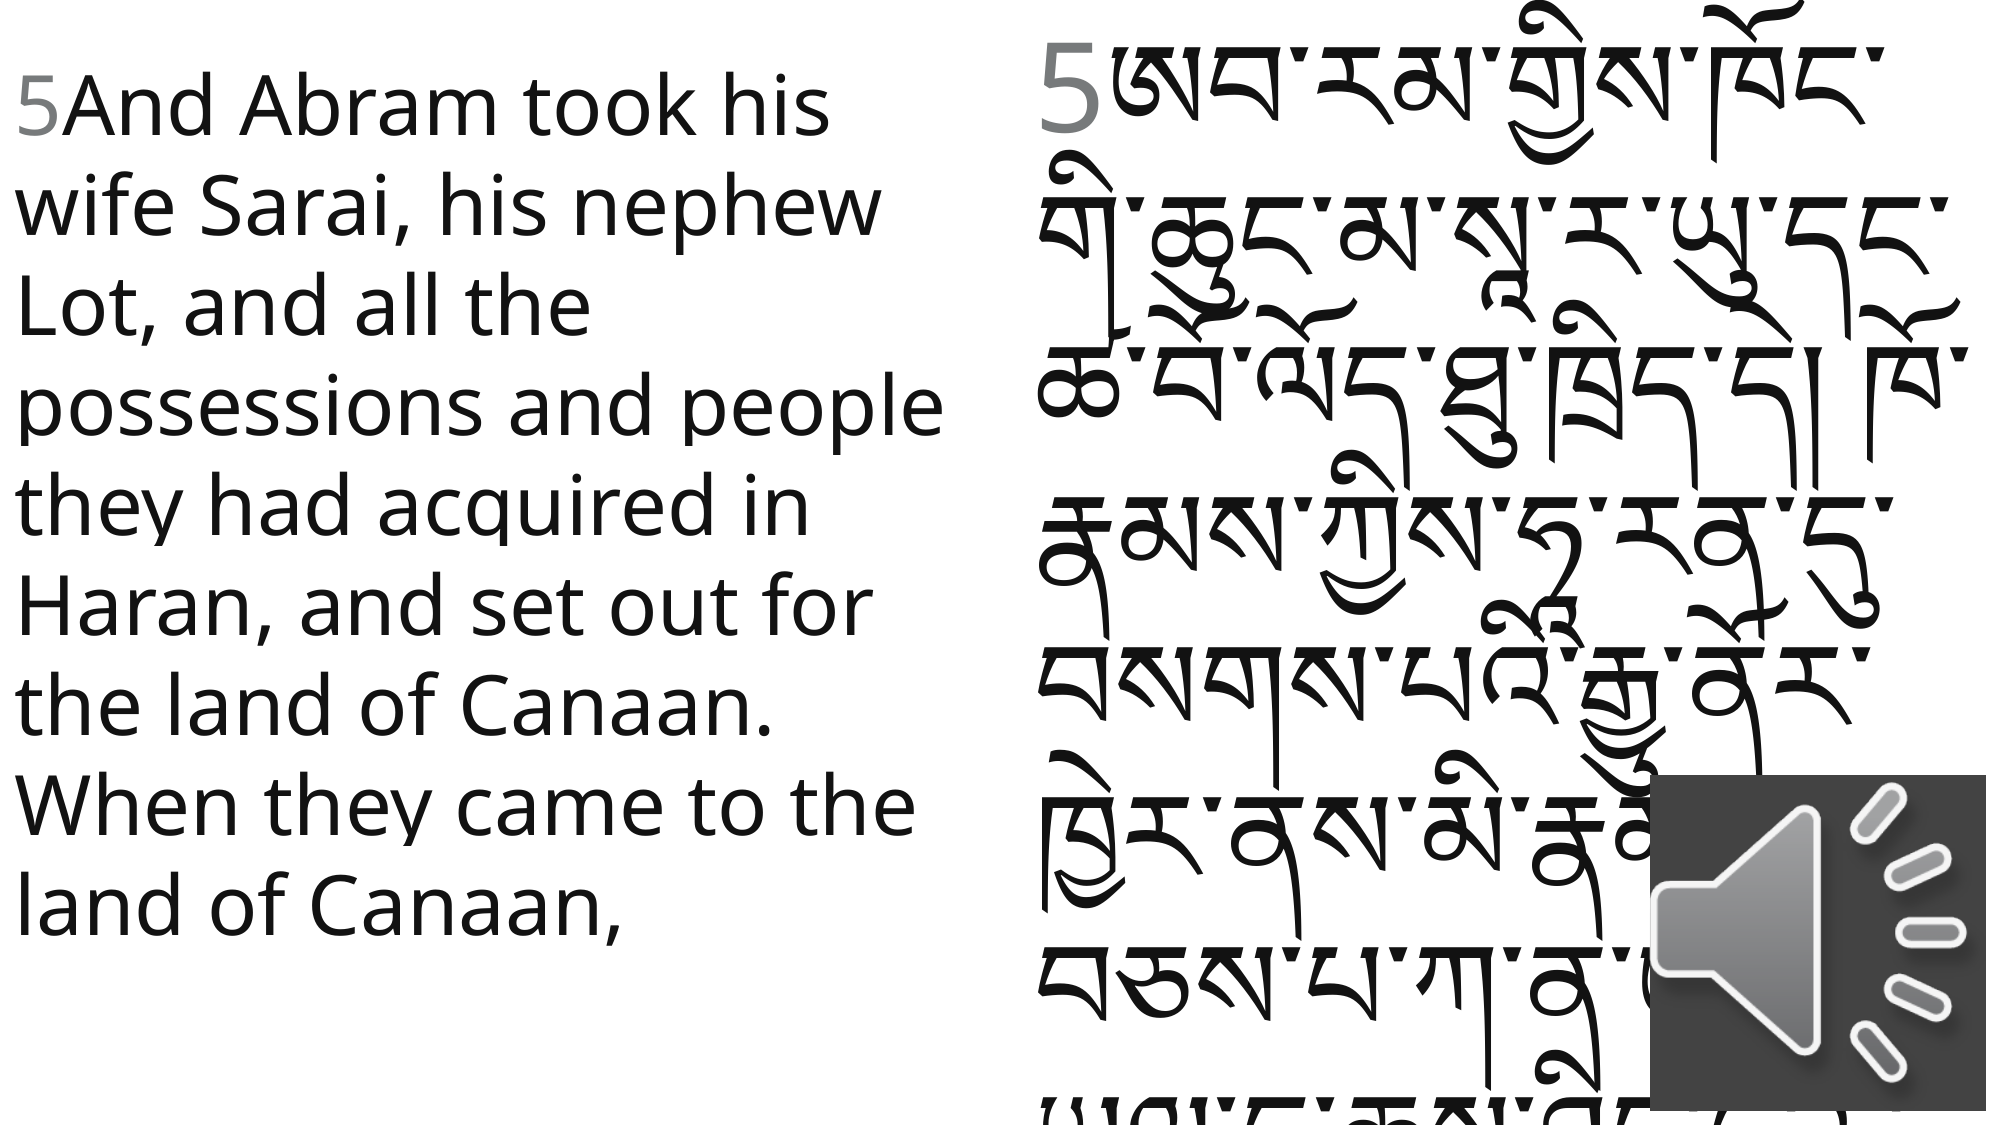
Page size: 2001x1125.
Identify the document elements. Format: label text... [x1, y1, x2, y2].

text_box 5And Abram took his wife Sarai, his nephew Lot, and all the possessions and people they had acquired in Haran, and set out for the land of Canaan. When they came to the land of Canaan, [0, 0, 981, 1125]
text_box 5ཨབ་རམ་གྱིས་ཁོང་གི་ཆུང་མ་སཱ་ར་ཡུ་དང་ཚ་བོ་ལོད་ཐུ་ཁྲིད༌དེ། ཁོ་རྣམས་ཀྱིས་ཧཱ་རན་དུ་བསགས་པའི་རྒྱུ་ནོར་ཁྱེར་ནས་མི་རྣམས་དང་བཅས་པ་ཀ་ན་ཨན་ཡུལ་དུ་ཆས་ཤིང་དེ་རུ་སླེབས༌སོ།། [1019, 0, 2000, 1125]
picture [1648, 773, 1987, 1112]
